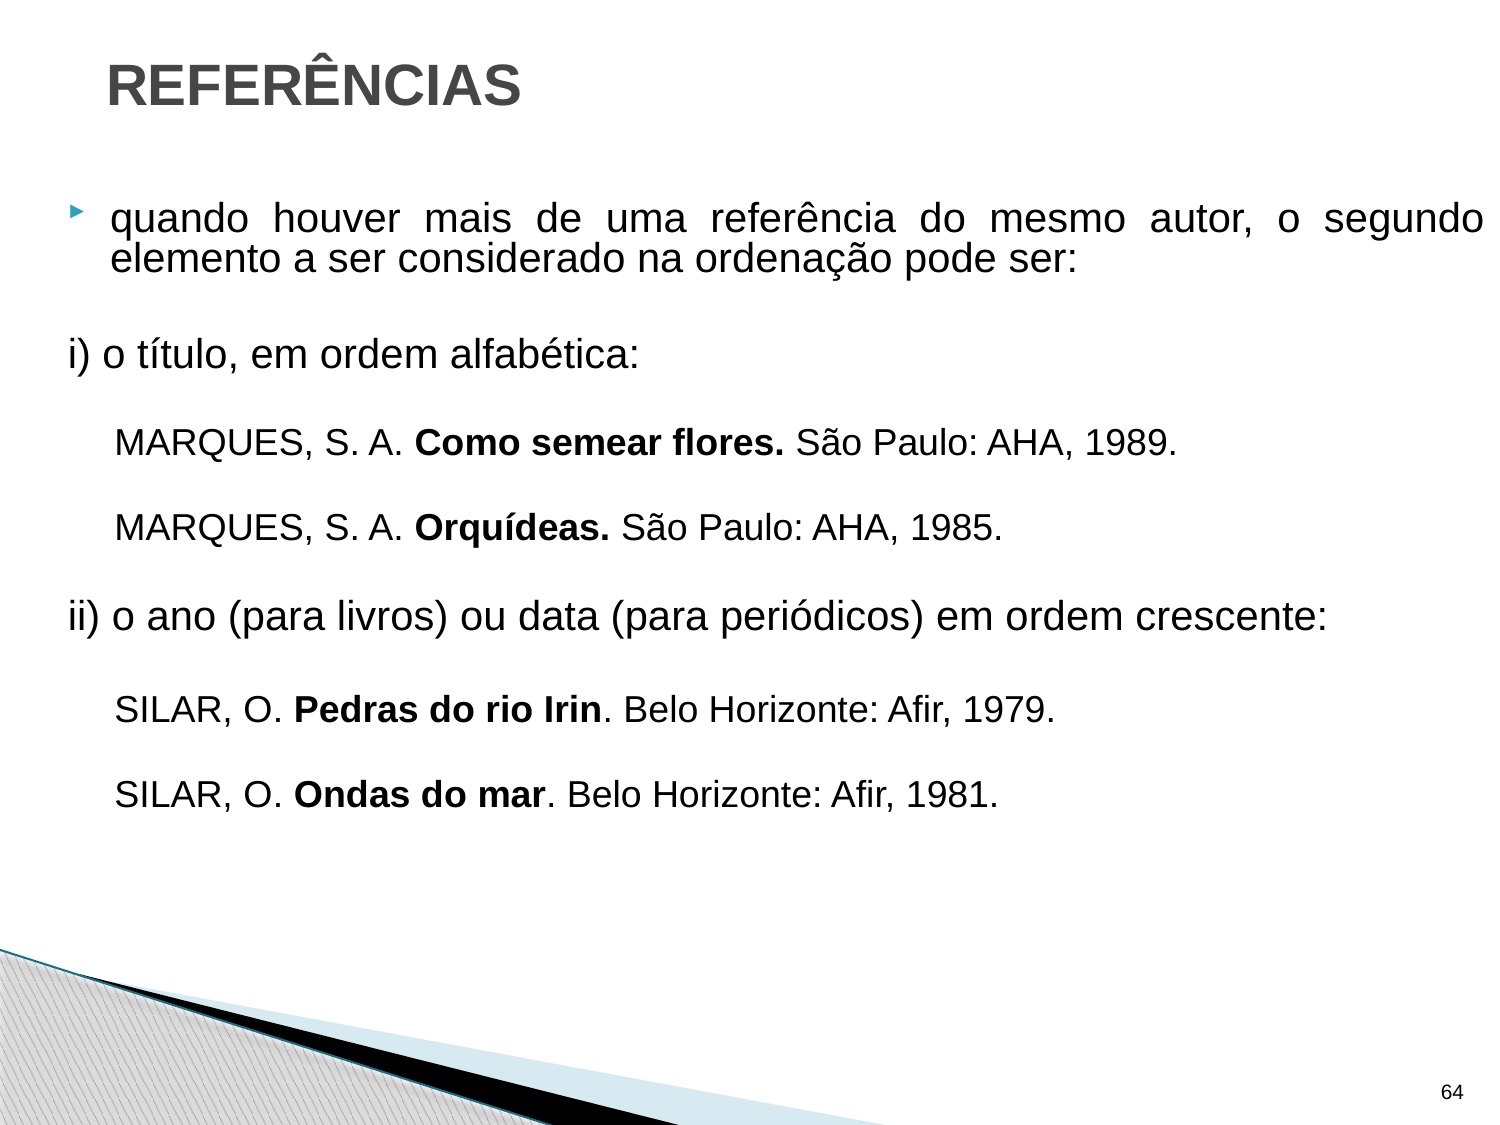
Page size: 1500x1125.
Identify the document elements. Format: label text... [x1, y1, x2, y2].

title REFERÊNCIAS [75, 0, 1425, 176]
list quando houver mais de uma referência do mesmo autor, o segundo elemento a ser considerado na ordenação pode ser: i) o título, em ordem alfabética: MARQUES, S. A. Como semear flores. São Paulo: AHA, 1989. MARQUES, S. A. Orquídeas. São Paulo: AHA, 1985. ii) o ano (para livros) ou data (para periódicos) em ordem crescente: SILAR, O. Pedras do rio Irin. Belo Horizonte: Afir, 1979. SILAR, O. Ondas do mar. Belo Horizonte: Afir, 1981. [35, 192, 1500, 1032]
slide_number 64 [1418, 1051, 1479, 1112]
